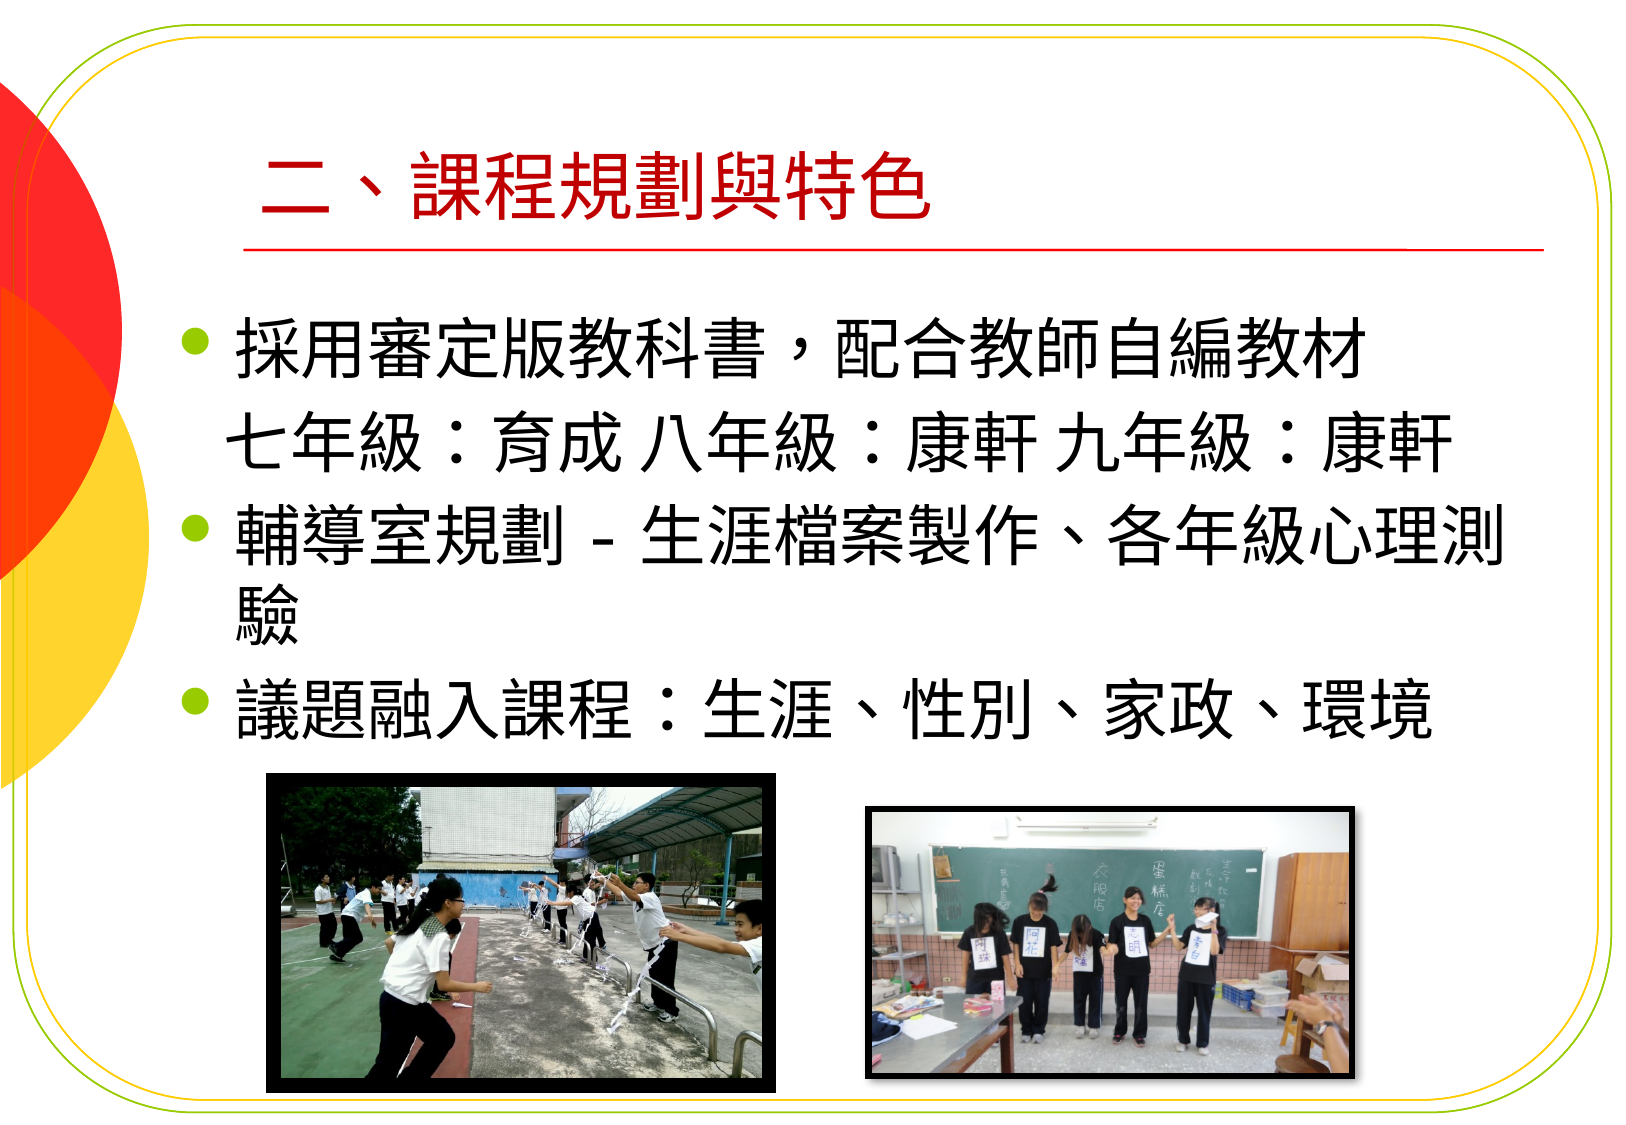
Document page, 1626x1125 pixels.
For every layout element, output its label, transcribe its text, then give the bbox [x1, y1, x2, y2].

picture [871, 812, 1350, 1074]
picture [280, 786, 762, 1079]
list 採用審定版教科書，配合教師自編教材 七年級：育成 八年級：康軒 九年級：康軒 輔導室規劃-生涯檔案製作、各年級心理測驗 議題融入課程：生涯、性別、家政、環境 [162, 299, 1544, 975]
title 二、課程規劃與特色 [243, 49, 1544, 237]
